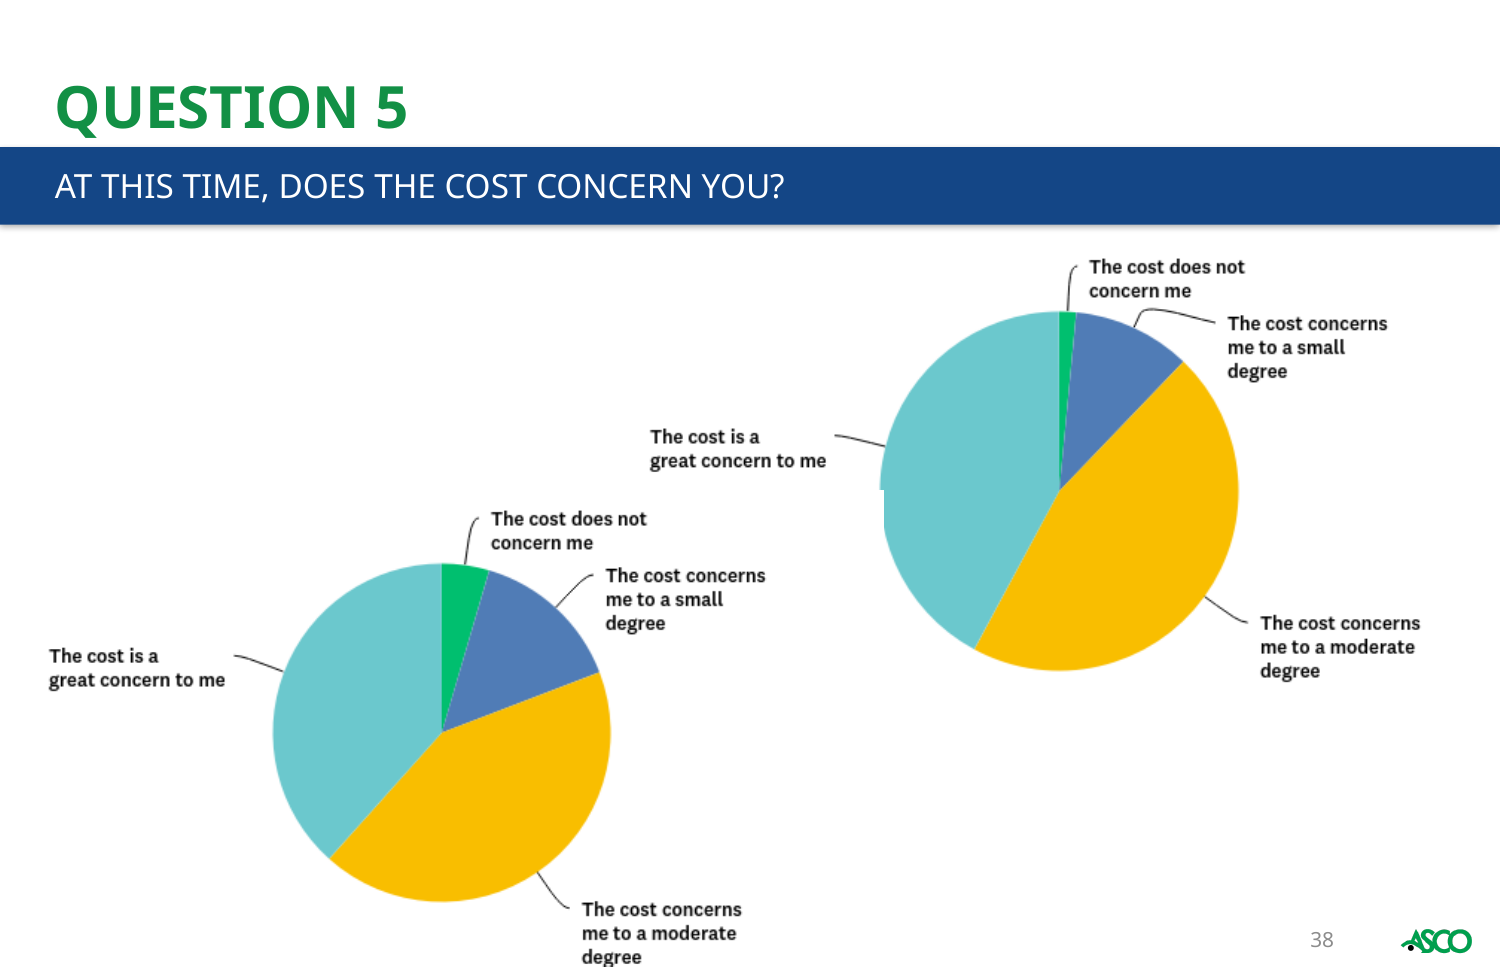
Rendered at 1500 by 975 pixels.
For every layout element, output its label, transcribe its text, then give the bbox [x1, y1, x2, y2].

picture [0, 238, 1500, 967]
list AT THIS TIME, DOES THE COST CONCERN YOU? [40, 146, 1460, 225]
picture [1399, 927, 1473, 955]
title QUESTION 5 [40, 0, 1460, 146]
